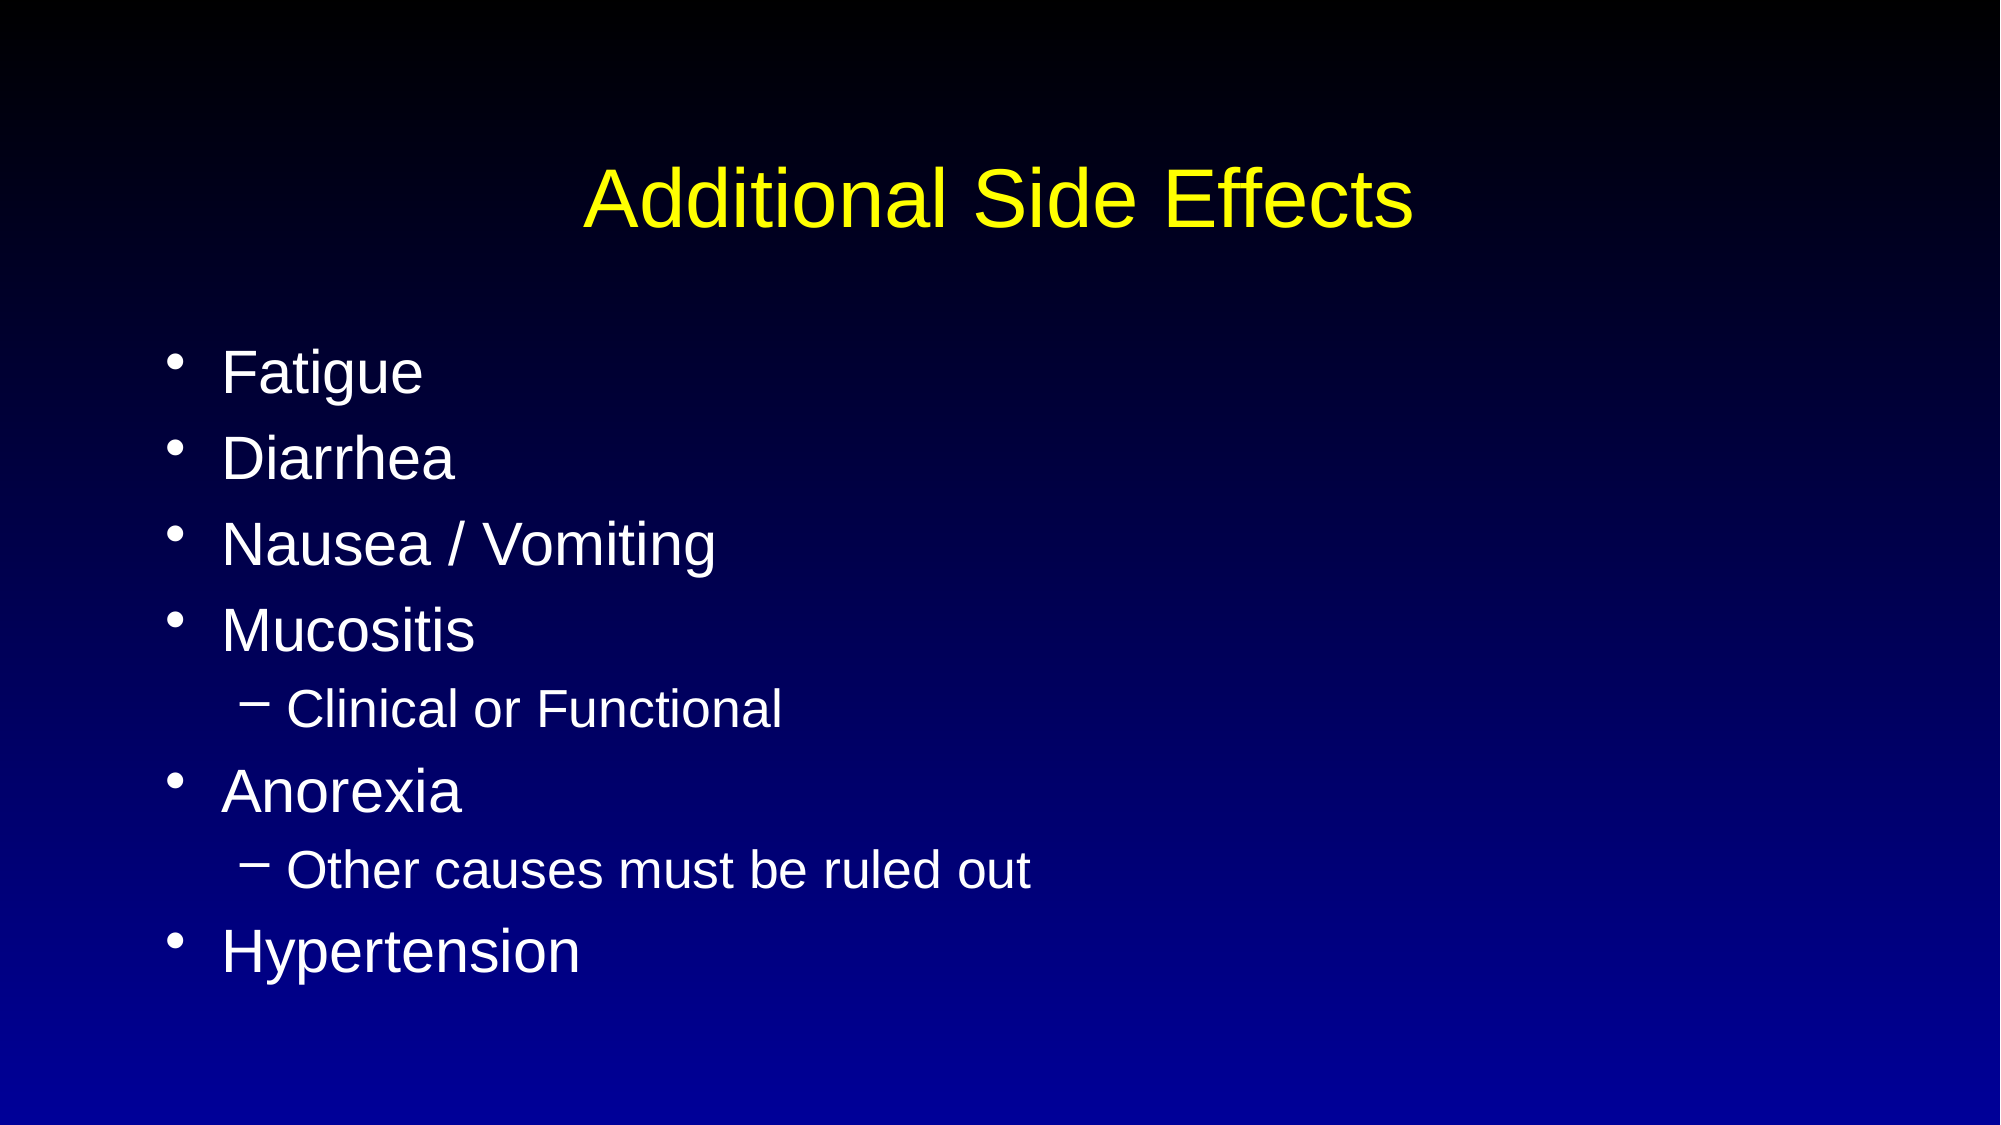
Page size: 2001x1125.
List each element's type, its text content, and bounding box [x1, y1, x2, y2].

title Additional Side Effects [150, 99, 1850, 288]
list Fatigue Diarrhea Nausea / Vomiting Mucositis Clinical or Functional Anorexia Other causes must be ruled out Hypertension [150, 324, 1850, 1000]
